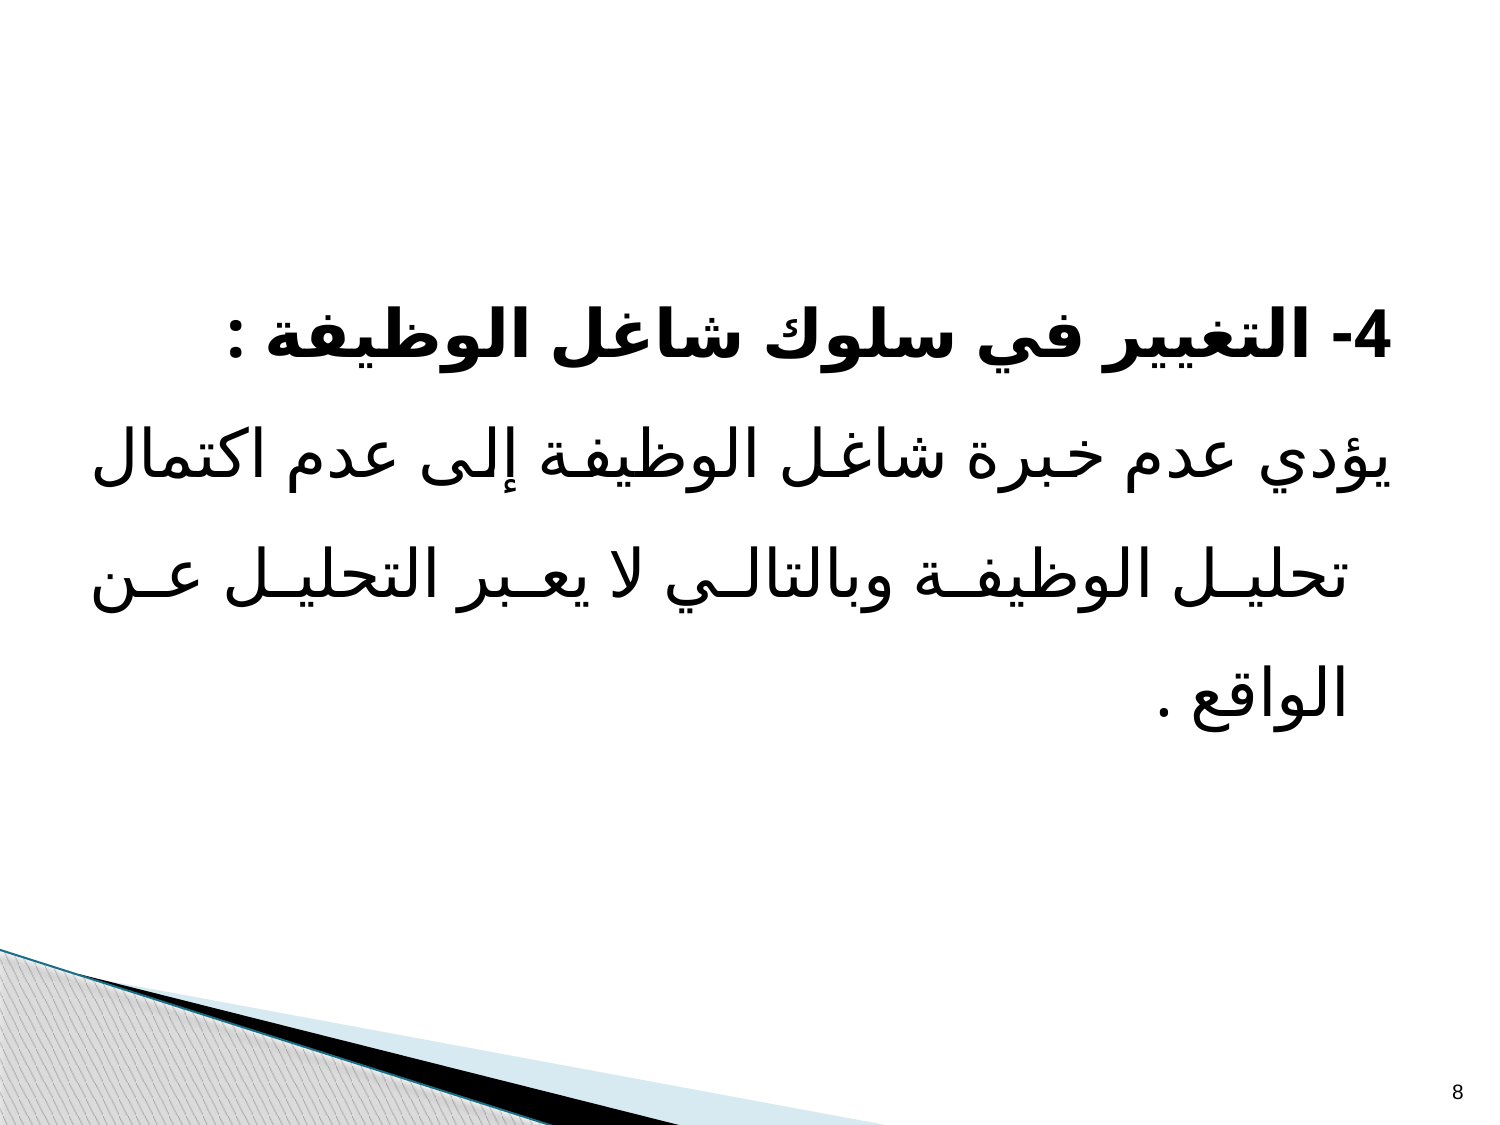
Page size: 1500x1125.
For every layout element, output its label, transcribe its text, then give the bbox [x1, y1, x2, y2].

list 4- التغيير في سلوك شاغل الوظيفة : يؤدي عدم خبرة شاغل الوظيفة إلى عدم اكتمال تحليل الوظيفة وبالتالي لا يعبر التحليل عن الواقع . [75, 242, 1425, 986]
slide_number 8 [1418, 1051, 1479, 1112]
